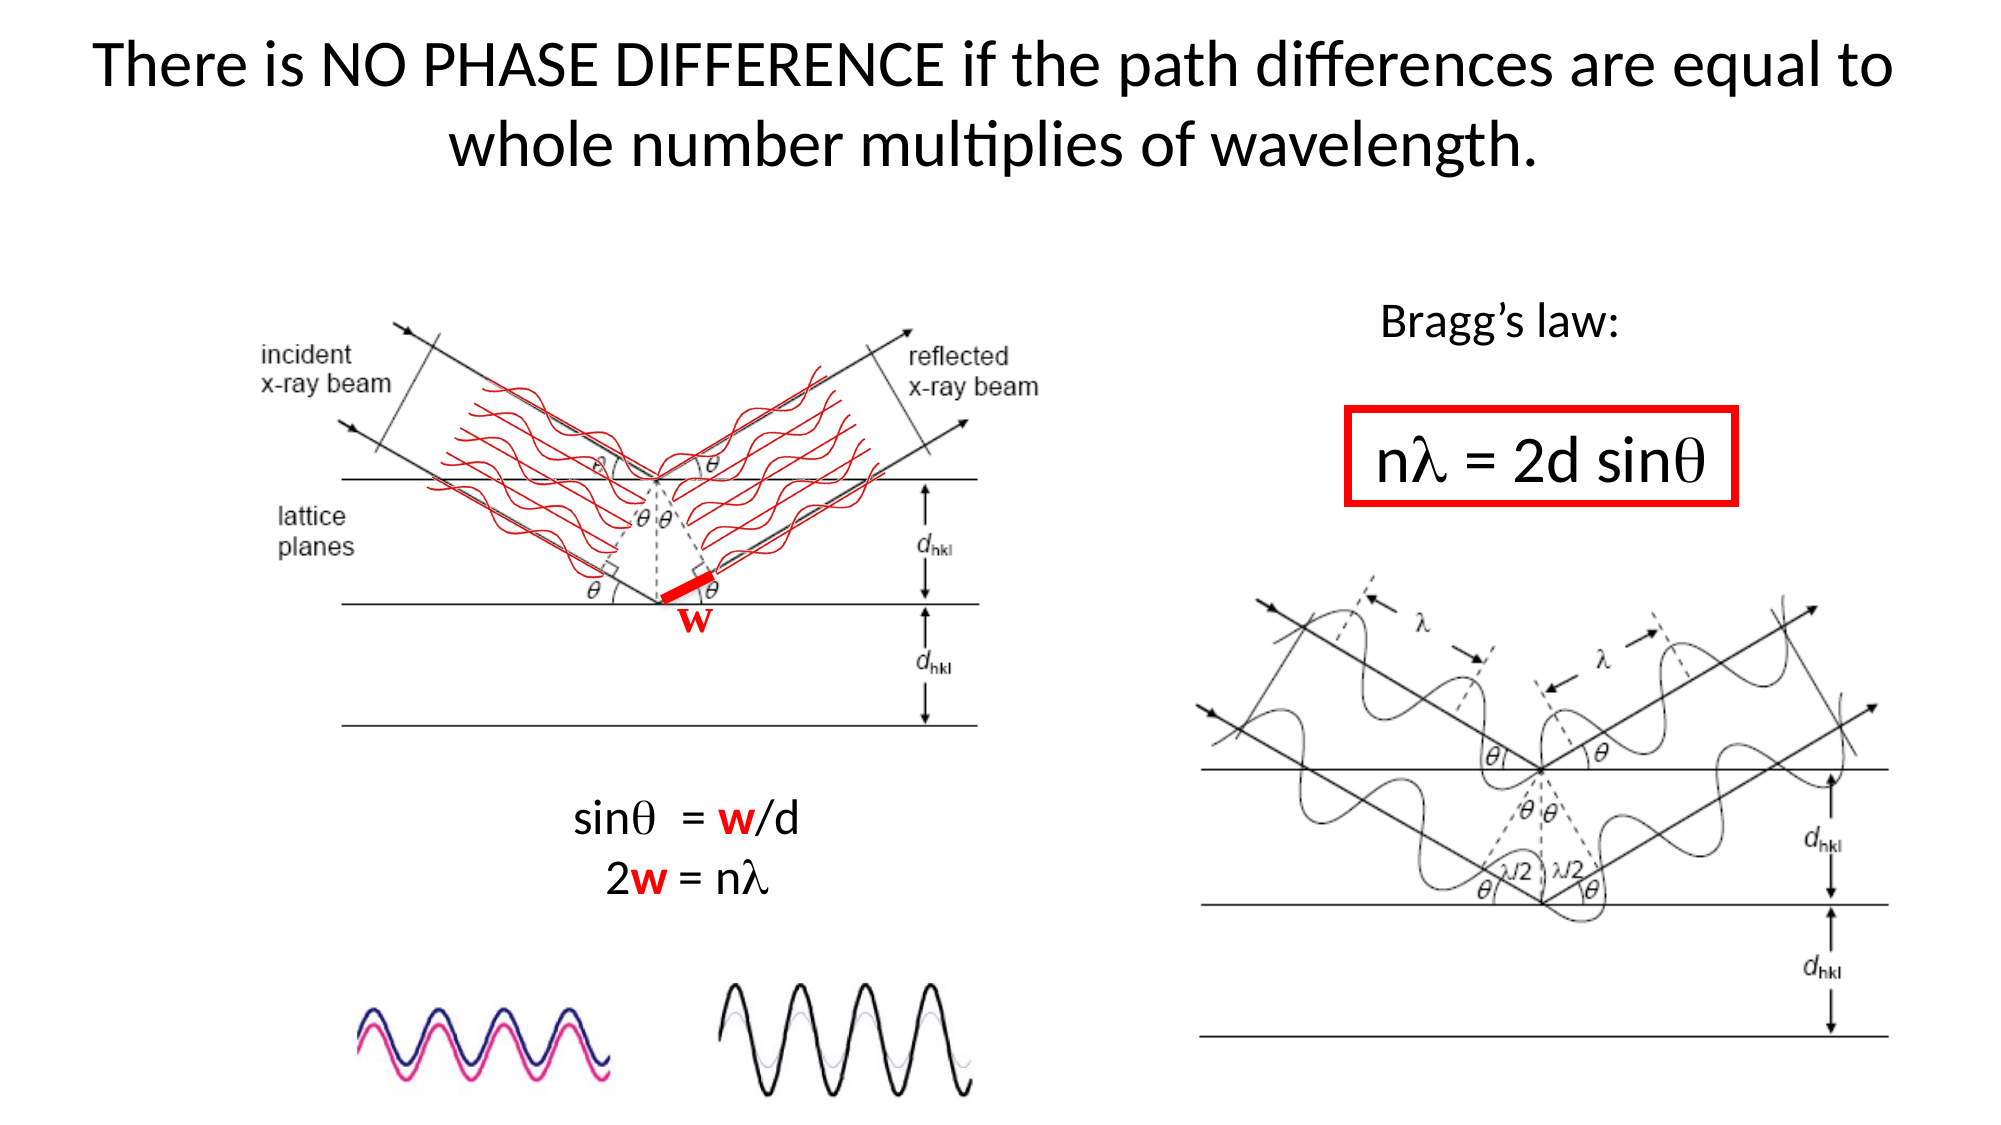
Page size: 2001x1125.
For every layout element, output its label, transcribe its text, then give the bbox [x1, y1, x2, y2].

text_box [662, 574, 713, 601]
text_box Bragg’s law: [1366, 279, 1679, 355]
picture [673, 402, 872, 551]
picture [448, 400, 647, 549]
text_box nl = 2d sinq [1347, 408, 1736, 504]
text_box There is NO PHASE DIFFERENCE if the path differences are equal to whole number multiplies of wavelength. [31, 12, 1957, 188]
text_box sinq = w/d 2w = nl [518, 784, 856, 912]
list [249, 279, 1051, 776]
picture [1145, 542, 1923, 1057]
picture [355, 957, 975, 1109]
